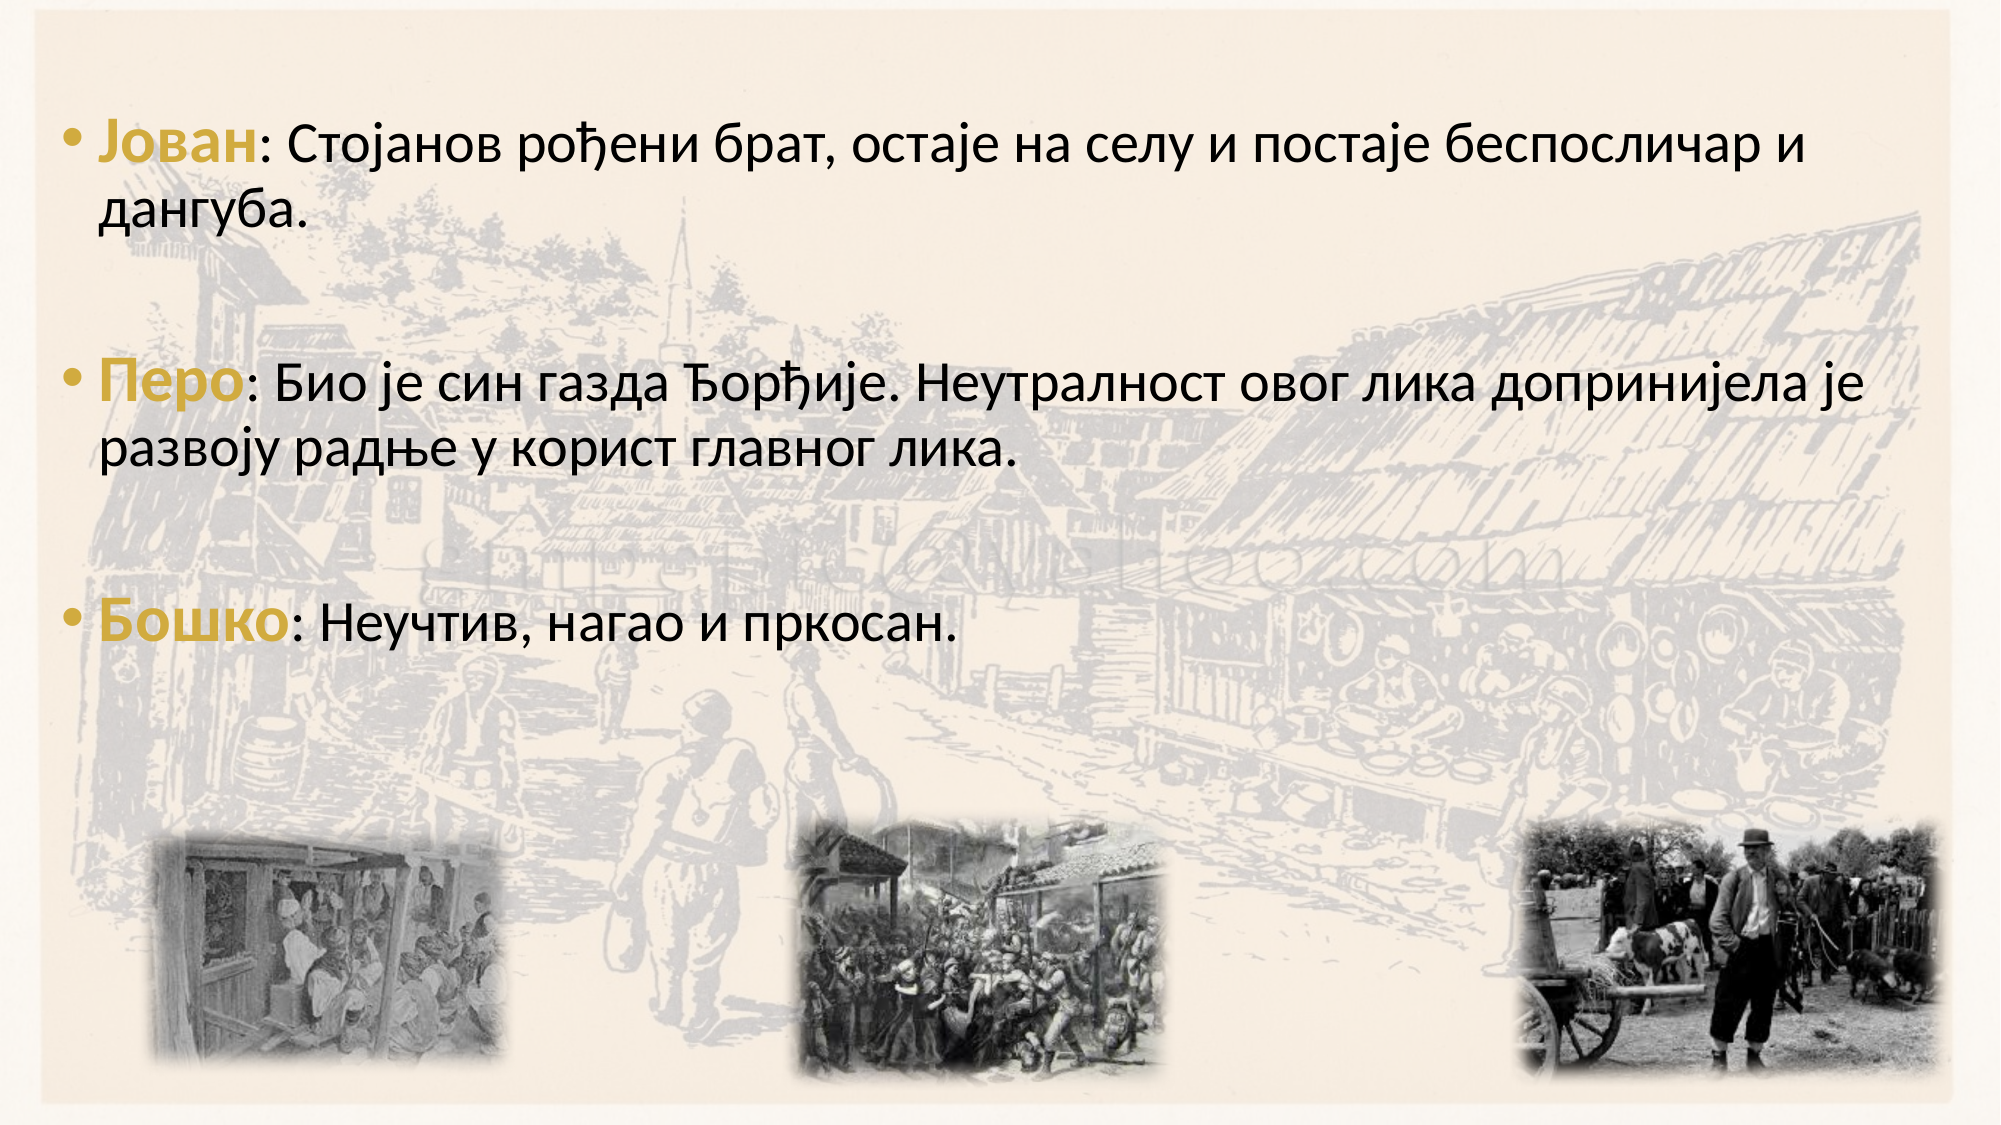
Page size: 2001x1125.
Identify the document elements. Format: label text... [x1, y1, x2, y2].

picture [1508, 810, 1952, 1088]
picture [781, 806, 1175, 1092]
picture [137, 822, 517, 1077]
list Јован: Стојанов рођени брат, остаје на селу и постаје беспосличар и дангуба. Перо: Био је син газда Ђорђије. Неутралност овог лика допринијела је развоју радње у корист главног лика. Бошко: Неучтив, нагао и пркосан. [45, 97, 1955, 1038]
